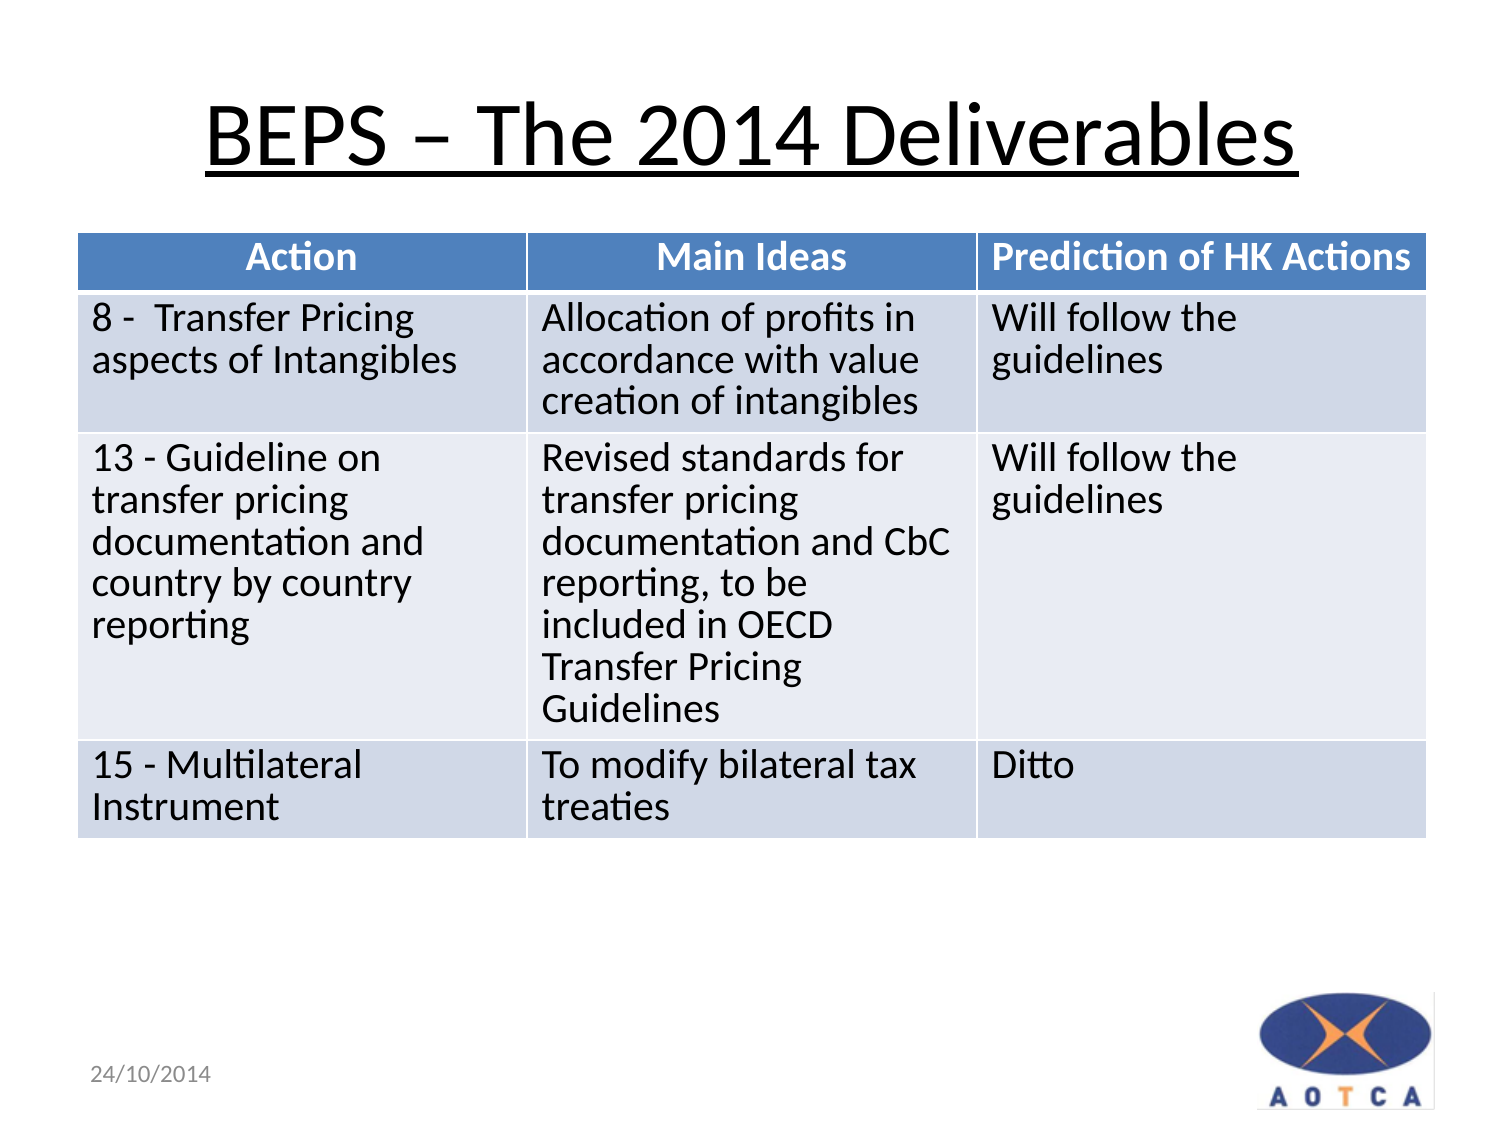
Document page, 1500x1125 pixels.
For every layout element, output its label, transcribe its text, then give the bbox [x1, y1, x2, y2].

table_cell Revised standards for transfer pricing documentation and CbC reporting, to be included in OECD Transfer Pricing Guidelines [528, 434, 976, 739]
picture [1257, 1103, 1436, 1111]
slide_number 15 [0, 1042, 1500, 1103]
table_cell 13 - Guideline on transfer pricing documentation and country by country reporting [78, 434, 526, 739]
table_cell Allocation of profits in accordance with value creation of intangibles [528, 295, 976, 432]
table_cell 15 - Multilateral Instrument [78, 741, 526, 838]
table_header Action [78, 233, 526, 290]
table_cell Will follow the guidelines [978, 295, 1426, 432]
table_cell 8 - Transfer Pricing aspects of Intangibles [78, 295, 526, 432]
table_header Prediction of HK Actions [978, 233, 1426, 290]
table_header Main Ideas [528, 233, 976, 290]
table_cell To modify bilateral tax treaties [528, 741, 976, 838]
table_cell Will follow the guidelines [978, 434, 1426, 739]
picture [1257, 992, 1436, 1042]
table_cell Ditto [978, 741, 1426, 838]
title BEPS – The 2014 Deliverables [76, 66, 1427, 231]
